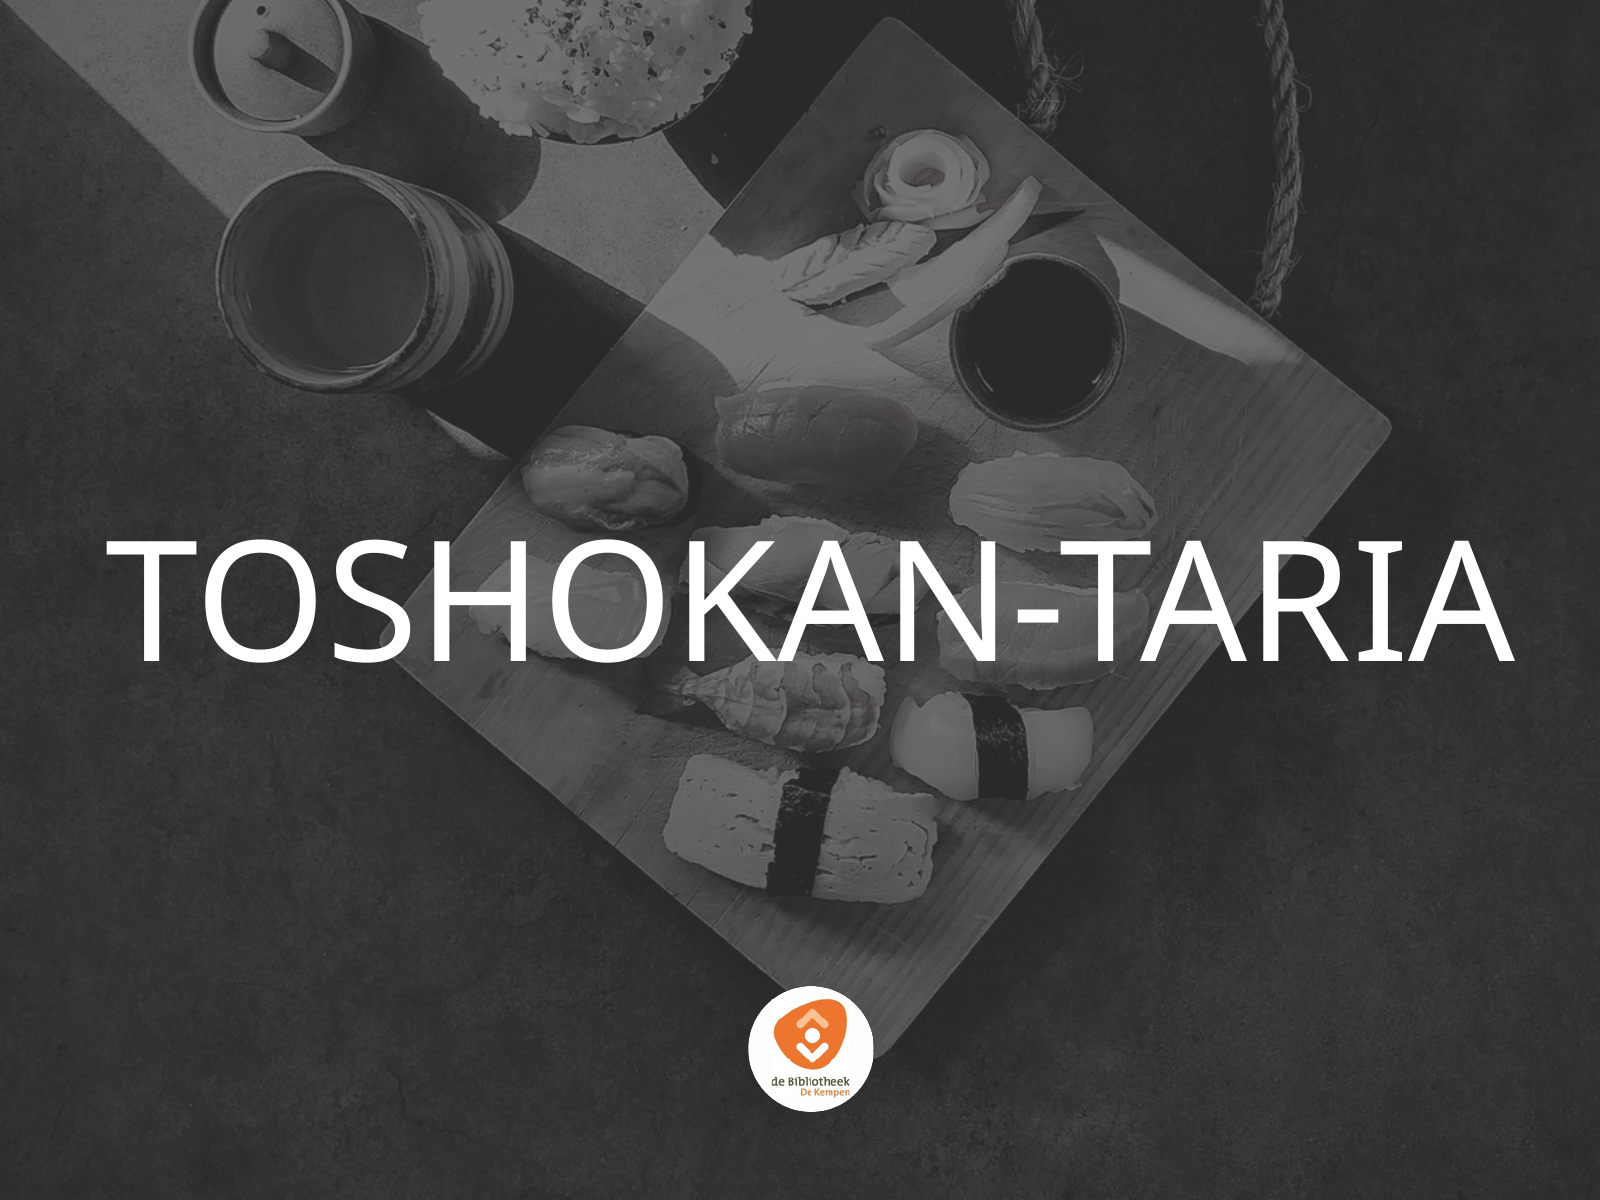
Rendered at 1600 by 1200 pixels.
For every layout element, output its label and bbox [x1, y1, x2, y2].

text_box [0, 0, 1600, 1200]
text_box [748, 986, 874, 1112]
